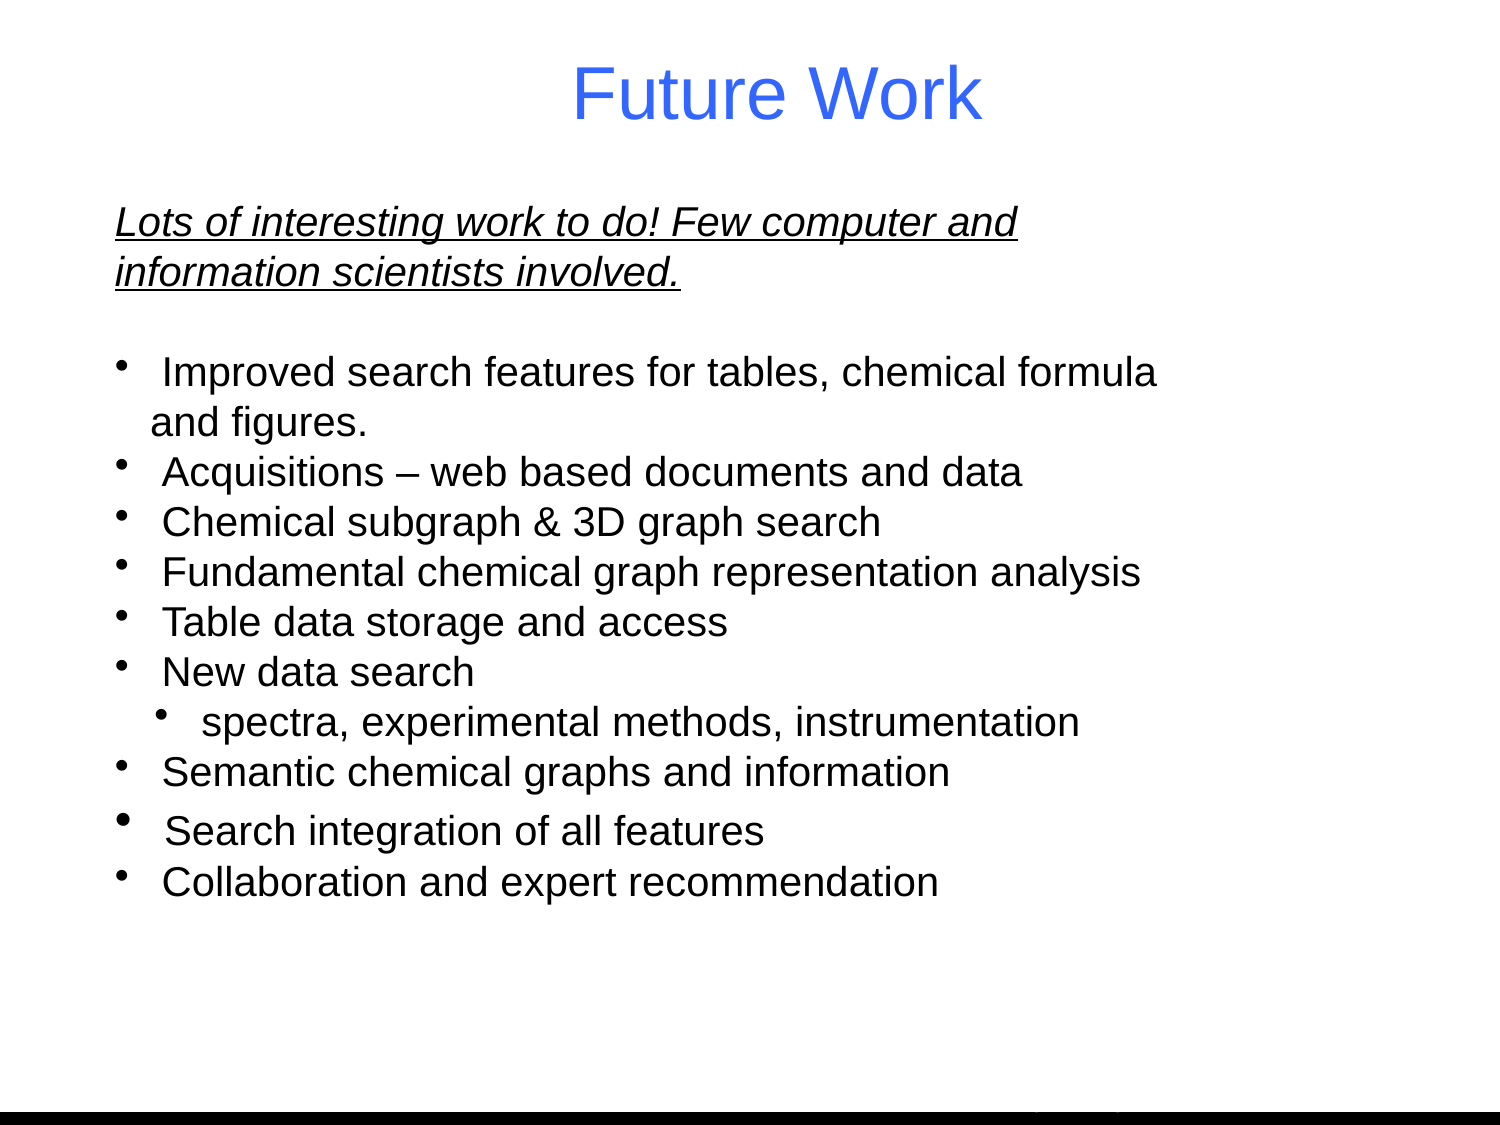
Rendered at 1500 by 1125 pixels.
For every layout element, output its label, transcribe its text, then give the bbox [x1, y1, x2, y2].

text_box Lots of interesting work to do! Few computer and information scientists involved. Improved search features for tables, chemical formula and figures. Acquisitions – web based documents and data Chemical subgraph & 3D graph search Fundamental chemical graph representation analysis Table data storage and access New data search spectra, experimental methods, instrumentation Semantic chemical graphs and information Search integration of all features Collaboration and expert recommendation [99, 187, 1250, 913]
text_box Future Work [412, 37, 1163, 143]
